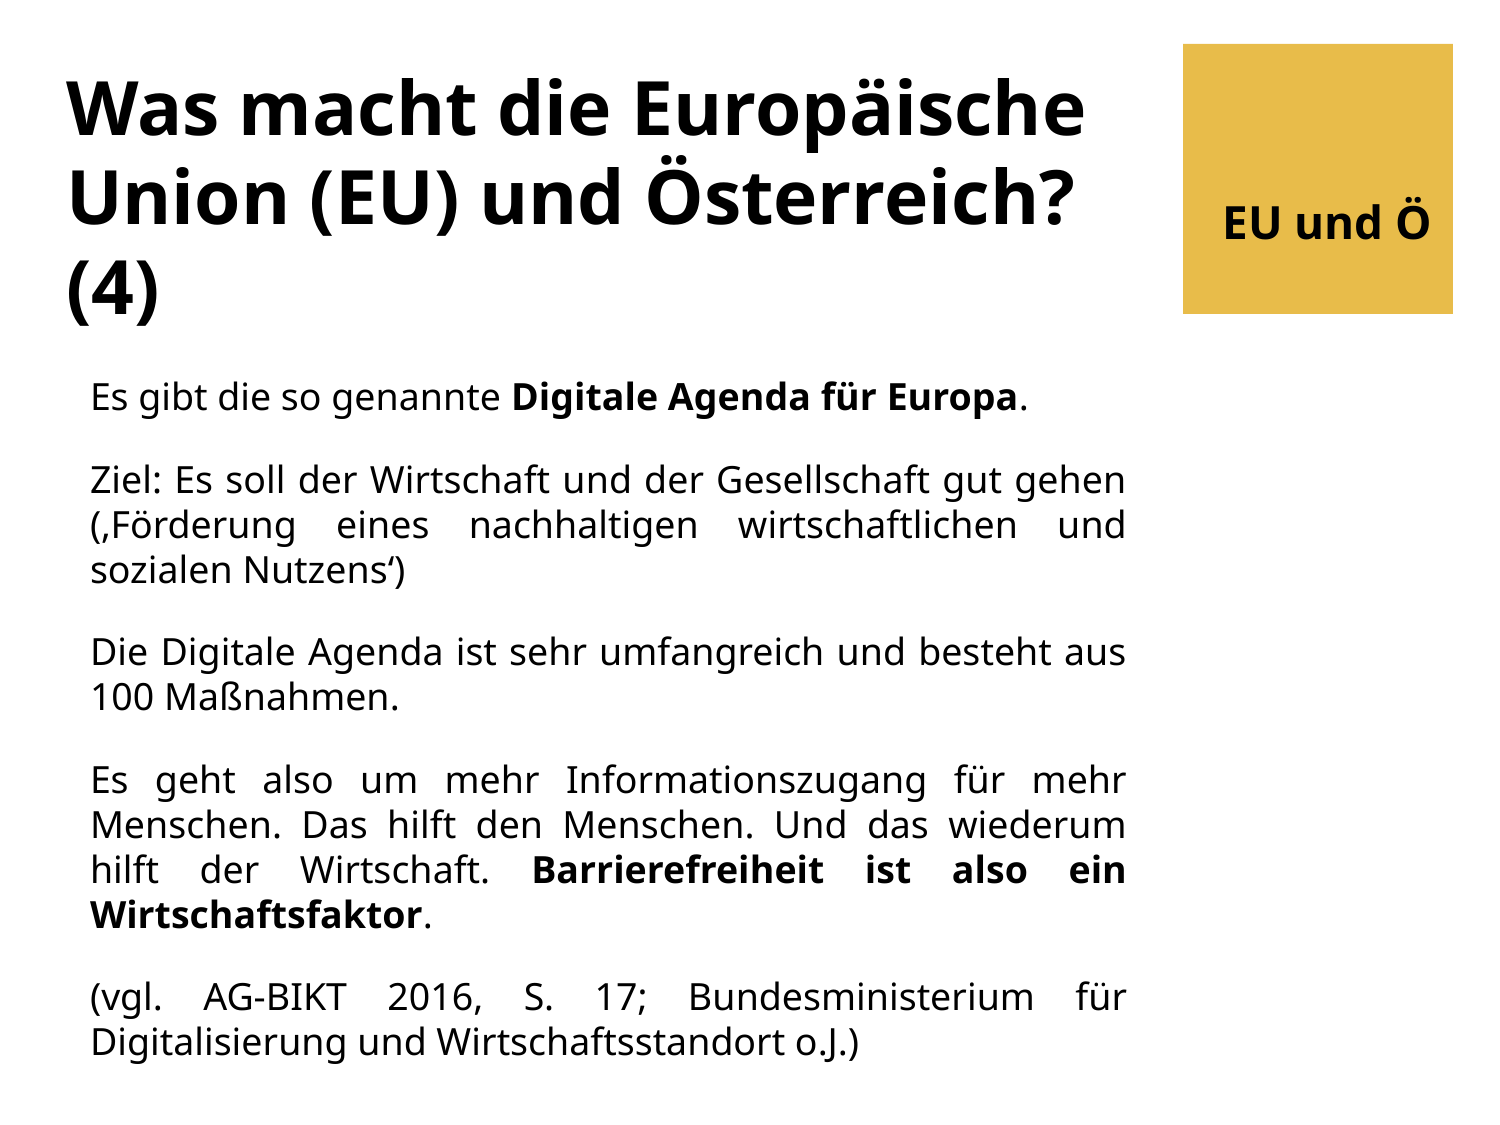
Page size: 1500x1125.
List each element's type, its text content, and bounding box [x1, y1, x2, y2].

list Es gibt die so genannte Digitale Agenda für Europa. Ziel: Es soll der Wirtschaft und der Gesellschaft gut gehen (‚Förderung eines nachhaltigen wirtschaftlichen und sozialen Nutzens‘) Die Digitale Agenda ist sehr umfangreich und besteht aus 100 Maßnahmen. Es geht also um mehr Informationszugang für mehr Menschen. Das hilft den Menschen. Und das wiederum hilft der Wirtschaft. Barrierefreiheit ist also ein Wirtschaftsfaktor. (vgl. AG-BIKT 2016, S. 17; Bundesministerium für Digitalisierung und Wirtschaftsstandort o.J.) [75, 365, 1143, 1060]
title Was macht die Europäische Union (EU) und Österreich? (4) [50, 149, 1175, 338]
text_box EU und Ö [1207, 186, 1475, 256]
